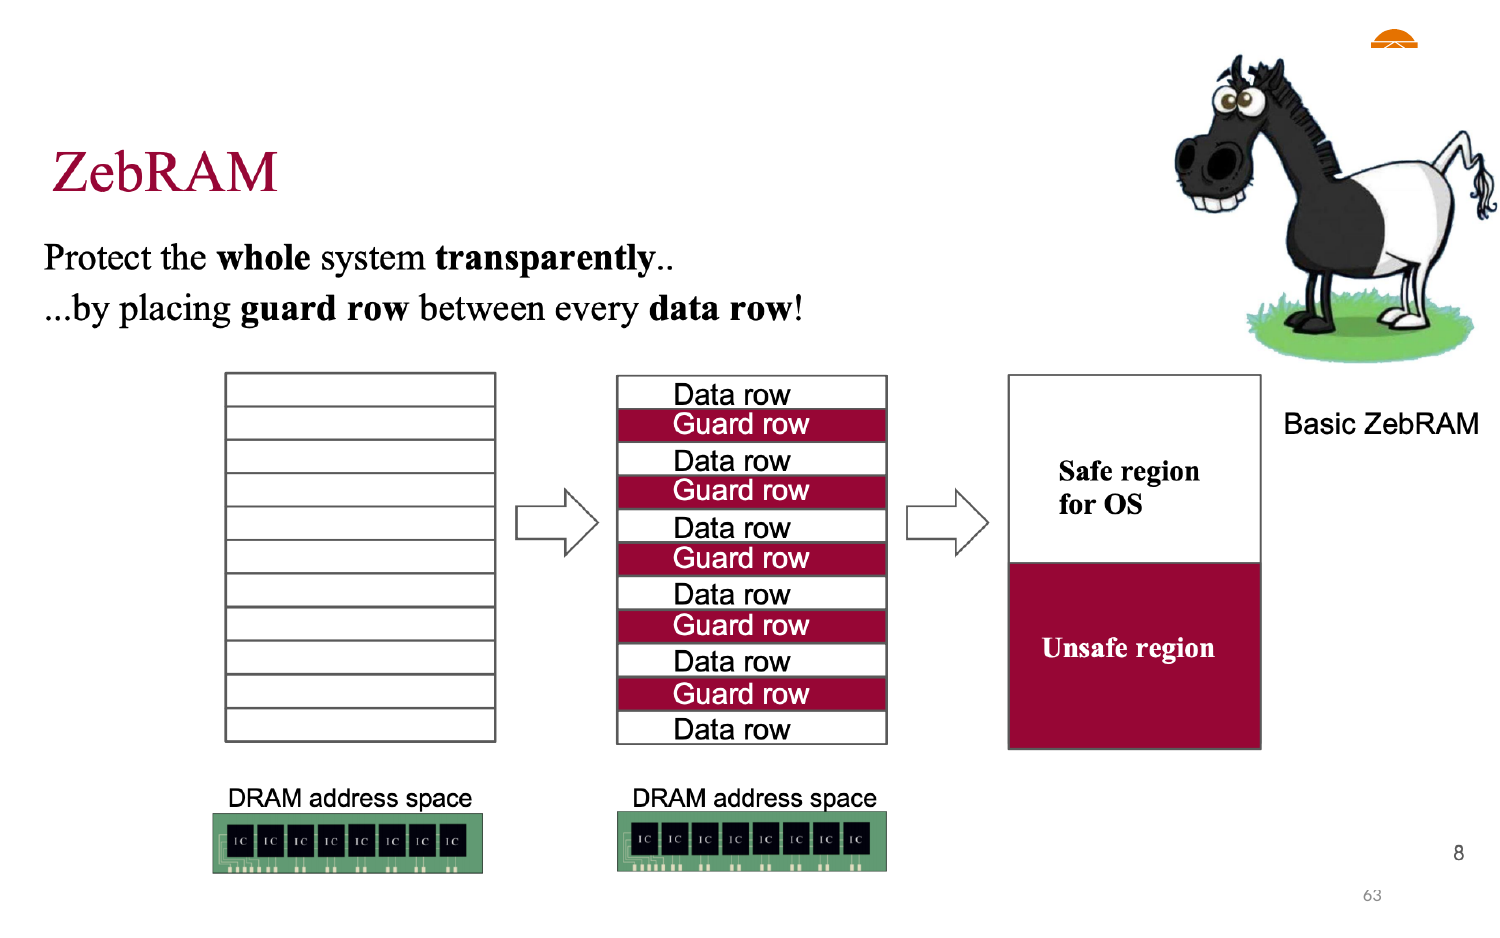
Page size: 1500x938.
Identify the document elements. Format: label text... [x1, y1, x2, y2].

slide_number 63 [1059, 890, 1397, 919]
picture [0, 48, 1500, 890]
